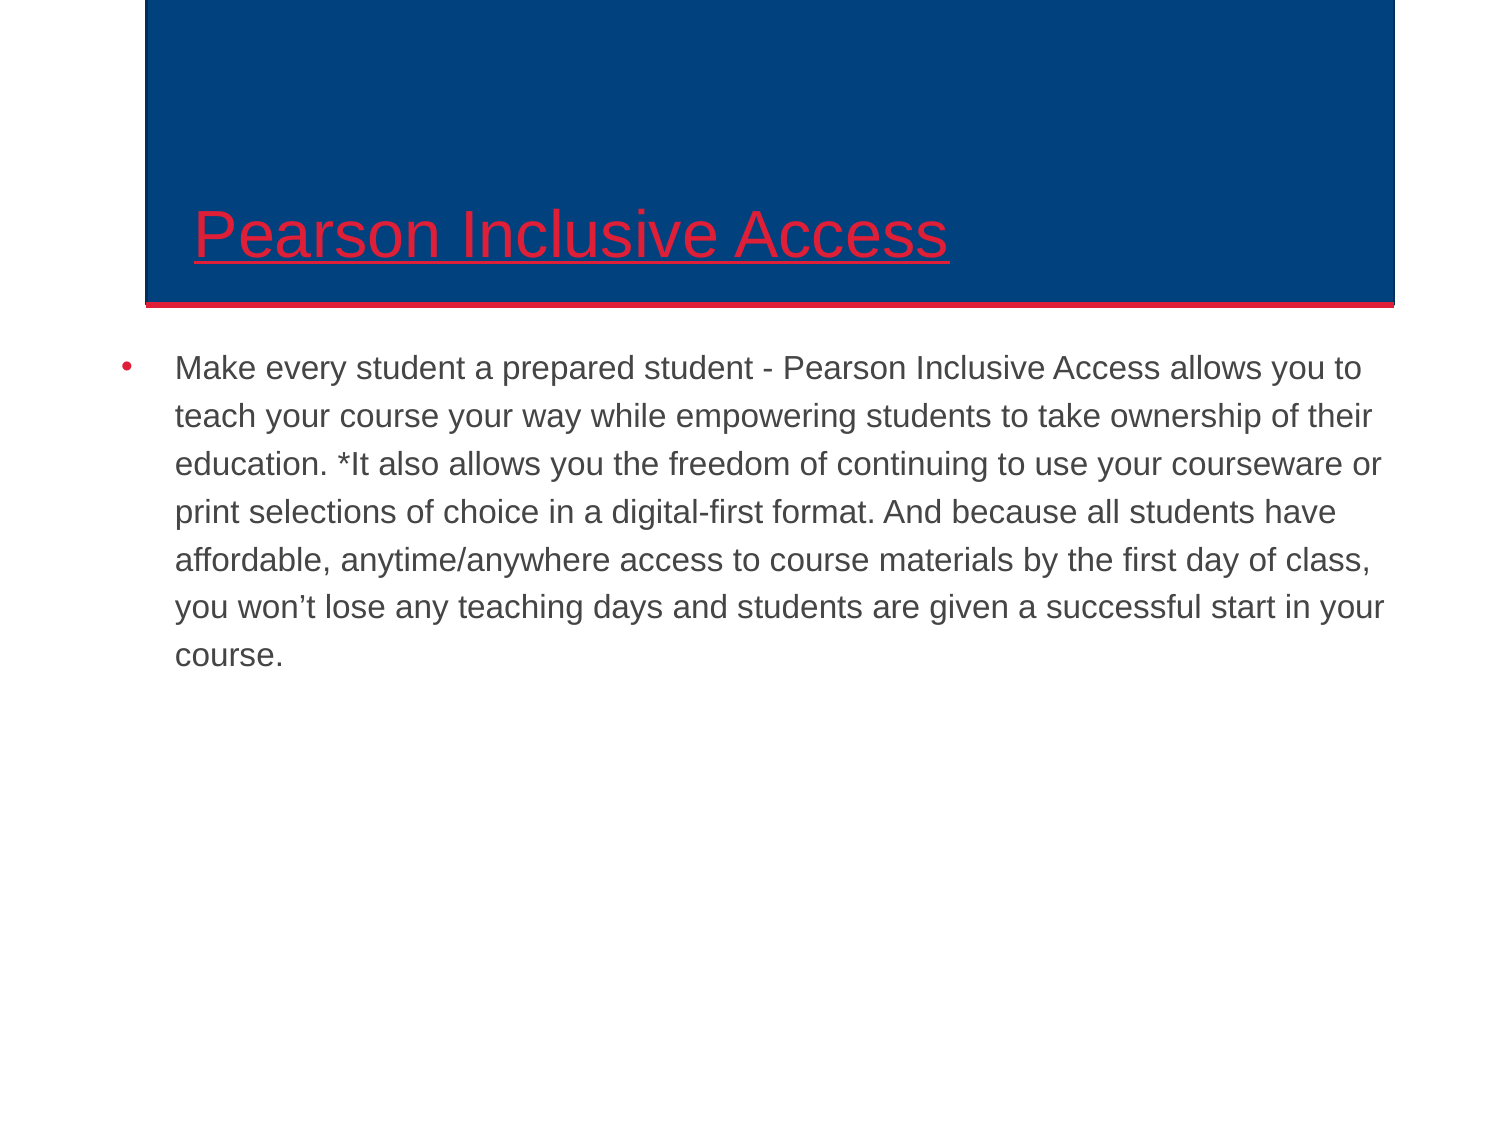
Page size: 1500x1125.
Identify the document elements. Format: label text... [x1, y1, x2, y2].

list Make every student a prepared student - Pearson Inclusive Access allows you to teach your course your way while empowering students to take ownership of their education. *It also allows you the freedom of continuing to use your courseware or print selections of choice in a digital-first format. And because all students have affordable, anytime/anywhere access to course materials by the first day of class, you won’t lose any teaching days and students are given a successful start in your course. [85, 330, 1415, 994]
title Pearson Inclusive Access [178, 132, 1361, 280]
